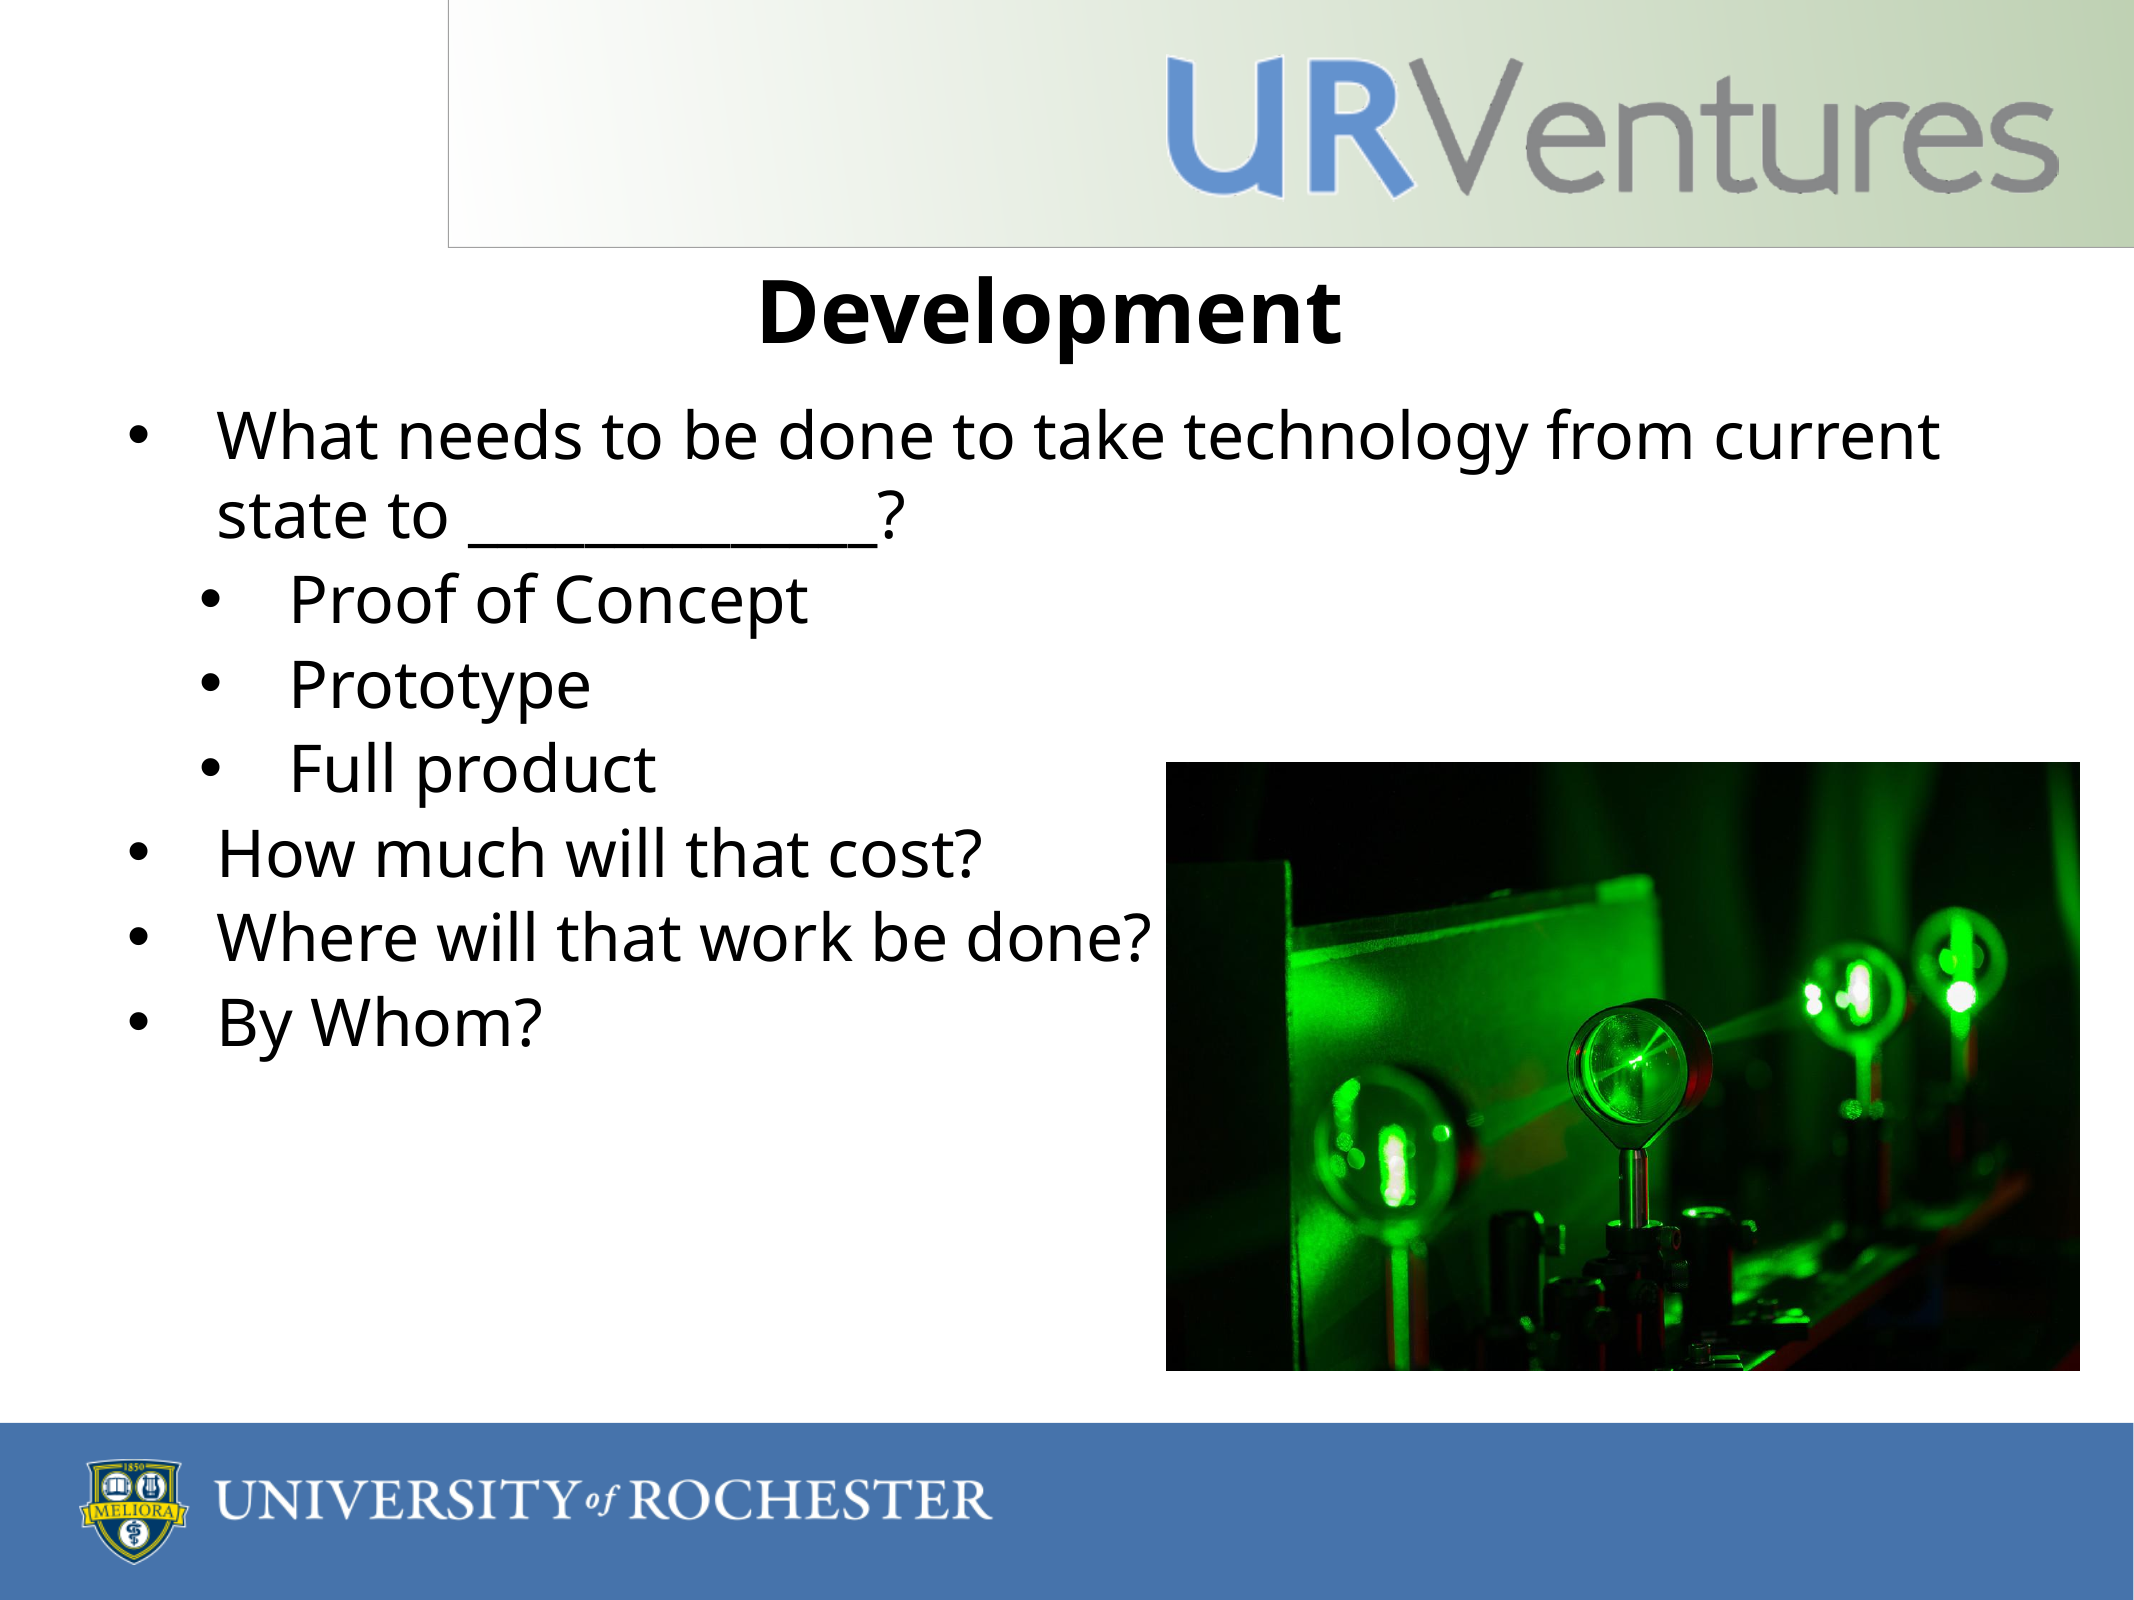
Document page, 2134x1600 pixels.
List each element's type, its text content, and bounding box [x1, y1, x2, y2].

list Development What needs to be done to take technology from current state to ______________? Proof of Concept Prototype Full product How much will that cost? Where will that work be done? By Whom? [41, 247, 2059, 1075]
picture [79, 1458, 994, 1565]
picture [1166, 762, 2080, 1371]
picture [1166, 53, 2059, 203]
